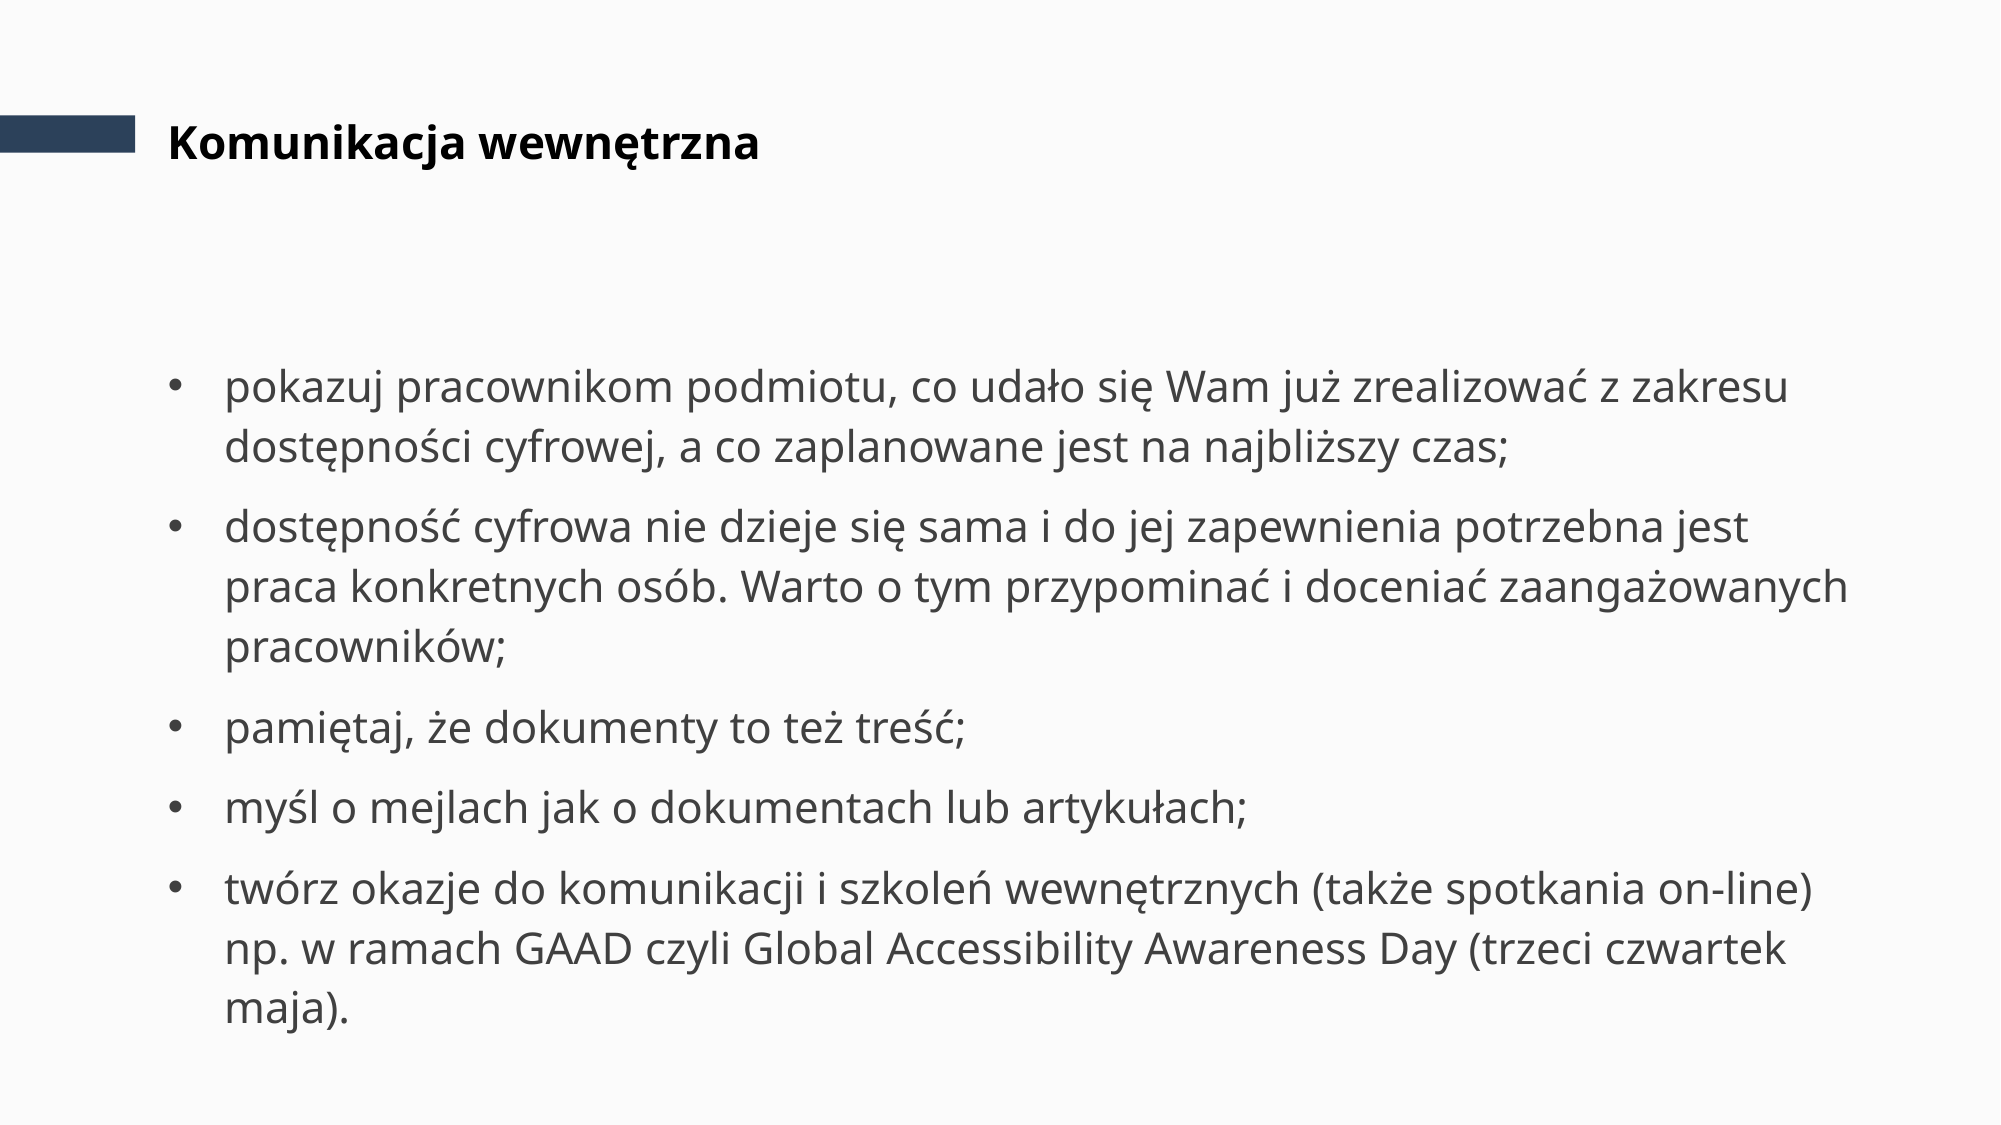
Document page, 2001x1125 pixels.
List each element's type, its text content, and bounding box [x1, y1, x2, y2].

text_box pokazuj pracownikom podmiotu, co udało się Wam już zrealizować z zakresu dostępności cyfrowej, a co zaplanowane jest na najbliższy czas; dostępność cyfrowa nie dzieje się sama i do jej zapewnienia potrzebna jest praca konkretnych osób. Warto o tym przypominać i doceniać zaangażowanych pracowników; pamiętaj, że dokumenty to też treść; myśl o mejlach jak o dokumentach lub artykułach; twórz okazje do komunikacji i szkoleń wewnętrznych (także spotkania on-line) np. w ramach GAAD czyli Global Accessibility Awareness Day (trzeci czwartek maja). [152, 343, 1886, 1062]
title Komunikacja wewnętrzna [152, 98, 1886, 211]
